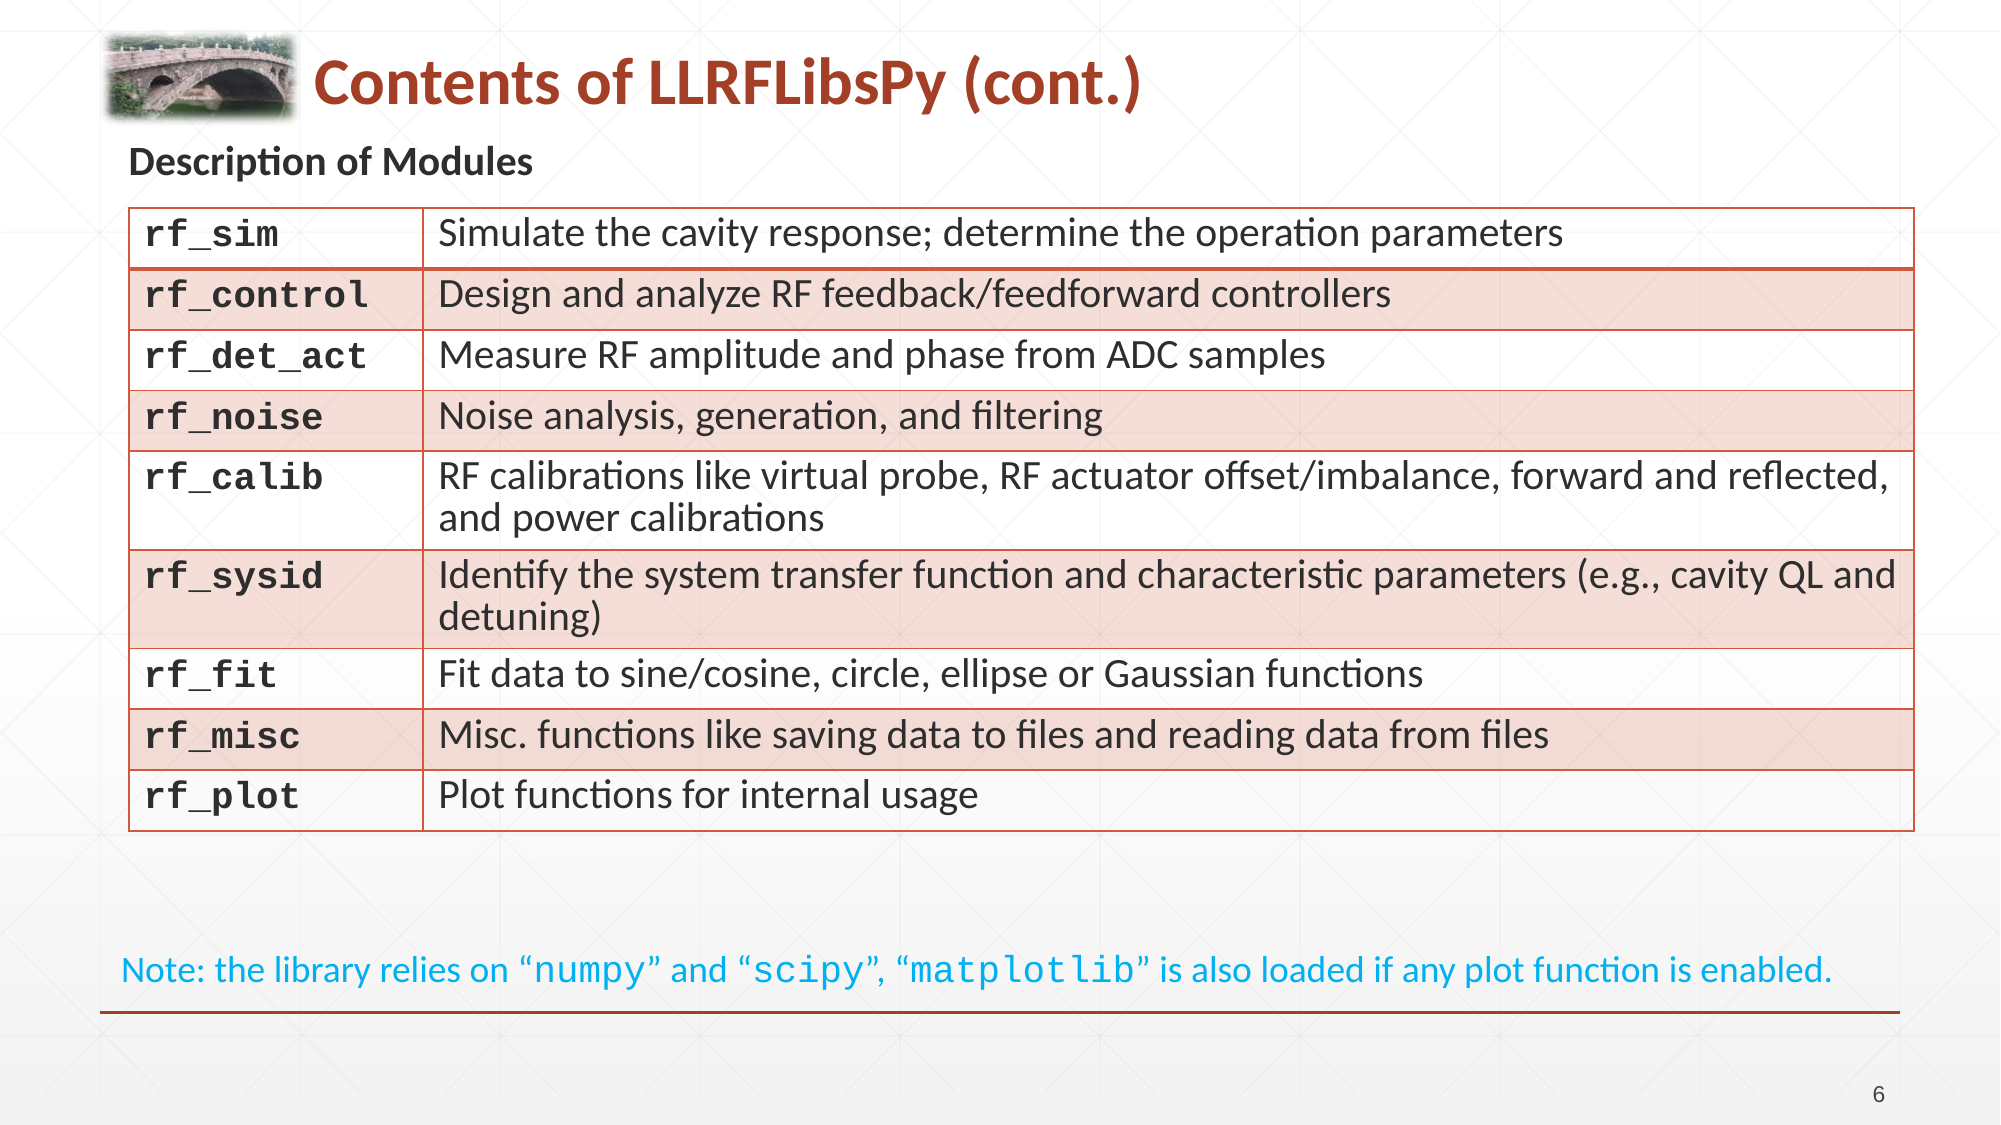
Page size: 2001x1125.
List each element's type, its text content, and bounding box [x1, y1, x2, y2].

table_cell Fit data to sine/cosine, circle, ellipse or Gaussian functions [424, 649, 1913, 708]
picture [116, 44, 286, 111]
table_cell Design and analyze RF feedback/feedforward controllers [424, 271, 1913, 329]
table_cell Measure RF amplitude and phase from ADC samples [424, 331, 1913, 390]
table_cell Identify the system transfer function and characteristic parameters (e.g., cavity QL and detuning) [424, 551, 1913, 648]
table_cell rf_det_act [130, 331, 422, 390]
table_cell rf_misc [130, 710, 422, 769]
table_header Simulate the cavity response; determine the operation parameters [424, 209, 1913, 267]
table_cell rf_noise [130, 391, 422, 450]
table_cell Misc. functions like saving data to files and reading data from files [424, 710, 1913, 769]
table_cell rf_control [130, 271, 422, 329]
text_box Note: the library relies on “numpy” and “scipy”, “matplotlib” is also loaded if any plot function is enabled. [106, 937, 1914, 998]
table_cell RF calibrations like virtual probe, RF actuator offset/imbalance, forward and reflected, and power calibrations [424, 452, 1913, 549]
text_box Description of Modules [113, 126, 688, 192]
table_cell Noise analysis, generation, and filtering [424, 391, 1913, 450]
table_header rf_sim [130, 209, 422, 267]
table_cell rf_plot [130, 771, 422, 830]
table_cell Plot functions for internal usage [424, 771, 1913, 830]
slide_number 6 [1749, 1074, 1901, 1112]
table_cell rf_fit [130, 649, 422, 708]
table_cell rf_calib [130, 452, 422, 549]
title Contents of LLRFLibsPy (cont.) [299, 28, 1791, 127]
table_cell rf_sysid [130, 551, 422, 648]
